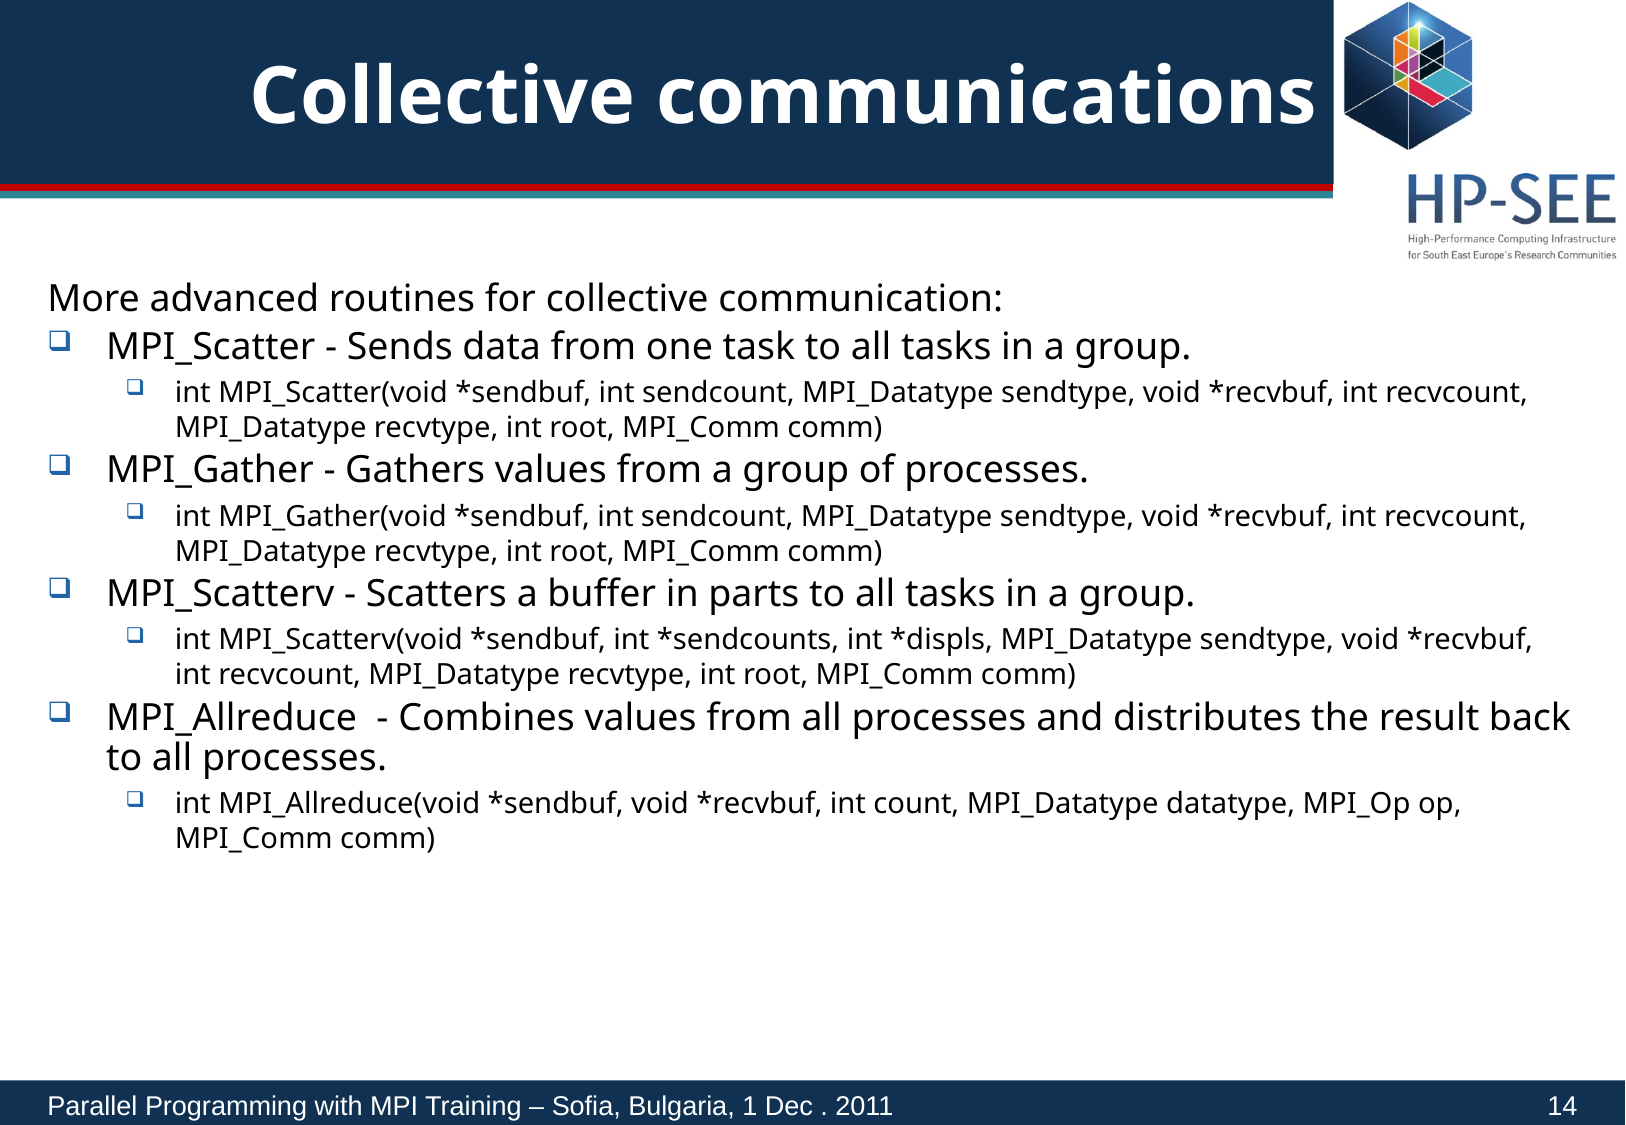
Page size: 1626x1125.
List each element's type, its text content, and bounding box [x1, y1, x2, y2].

list More advanced routines for collective communication: MPI_Scatter - Sends data from one task to all tasks in a group. int MPI_Scatter(void *sendbuf, int sendcount, MPI_Datatype sendtype, void *recvbuf, int recvcount, MPI_Datatype recvtype, int root, MPI_Comm comm) MPI_Gather - Gathers values from a group of processes. int MPI_Gather(void *sendbuf, int sendcount, MPI_Datatype sendtype, void *recvbuf, int recvcount, MPI_Datatype recvtype, int root, MPI_Comm comm) MPI_Scatterv - Scatters a buffer in parts to all tasks in a group. int MPI_Scatterv(void *sendbuf, int *sendcounts, int *displs, MPI_Datatype sendtype, void *recvbuf, int recvcount, MPI_Datatype recvtype, int root, MPI_Comm comm) MPI_Allreduce - Combines values from all processes and distributes the result back to all processes. int MPI_Allreduce(void *sendbuf, void *recvbuf, int count, MPI_Datatype datatype, MPI_Op op, MPI_Comm comm) [31, 270, 1594, 1079]
title Collective communications [0, 0, 1334, 185]
footer Parallel Programming with MPI Training – Sofia, Bulgaria, 1 Dec . 2011 14 [0, 1080, 1625, 1125]
picture [1333, 0, 1625, 263]
